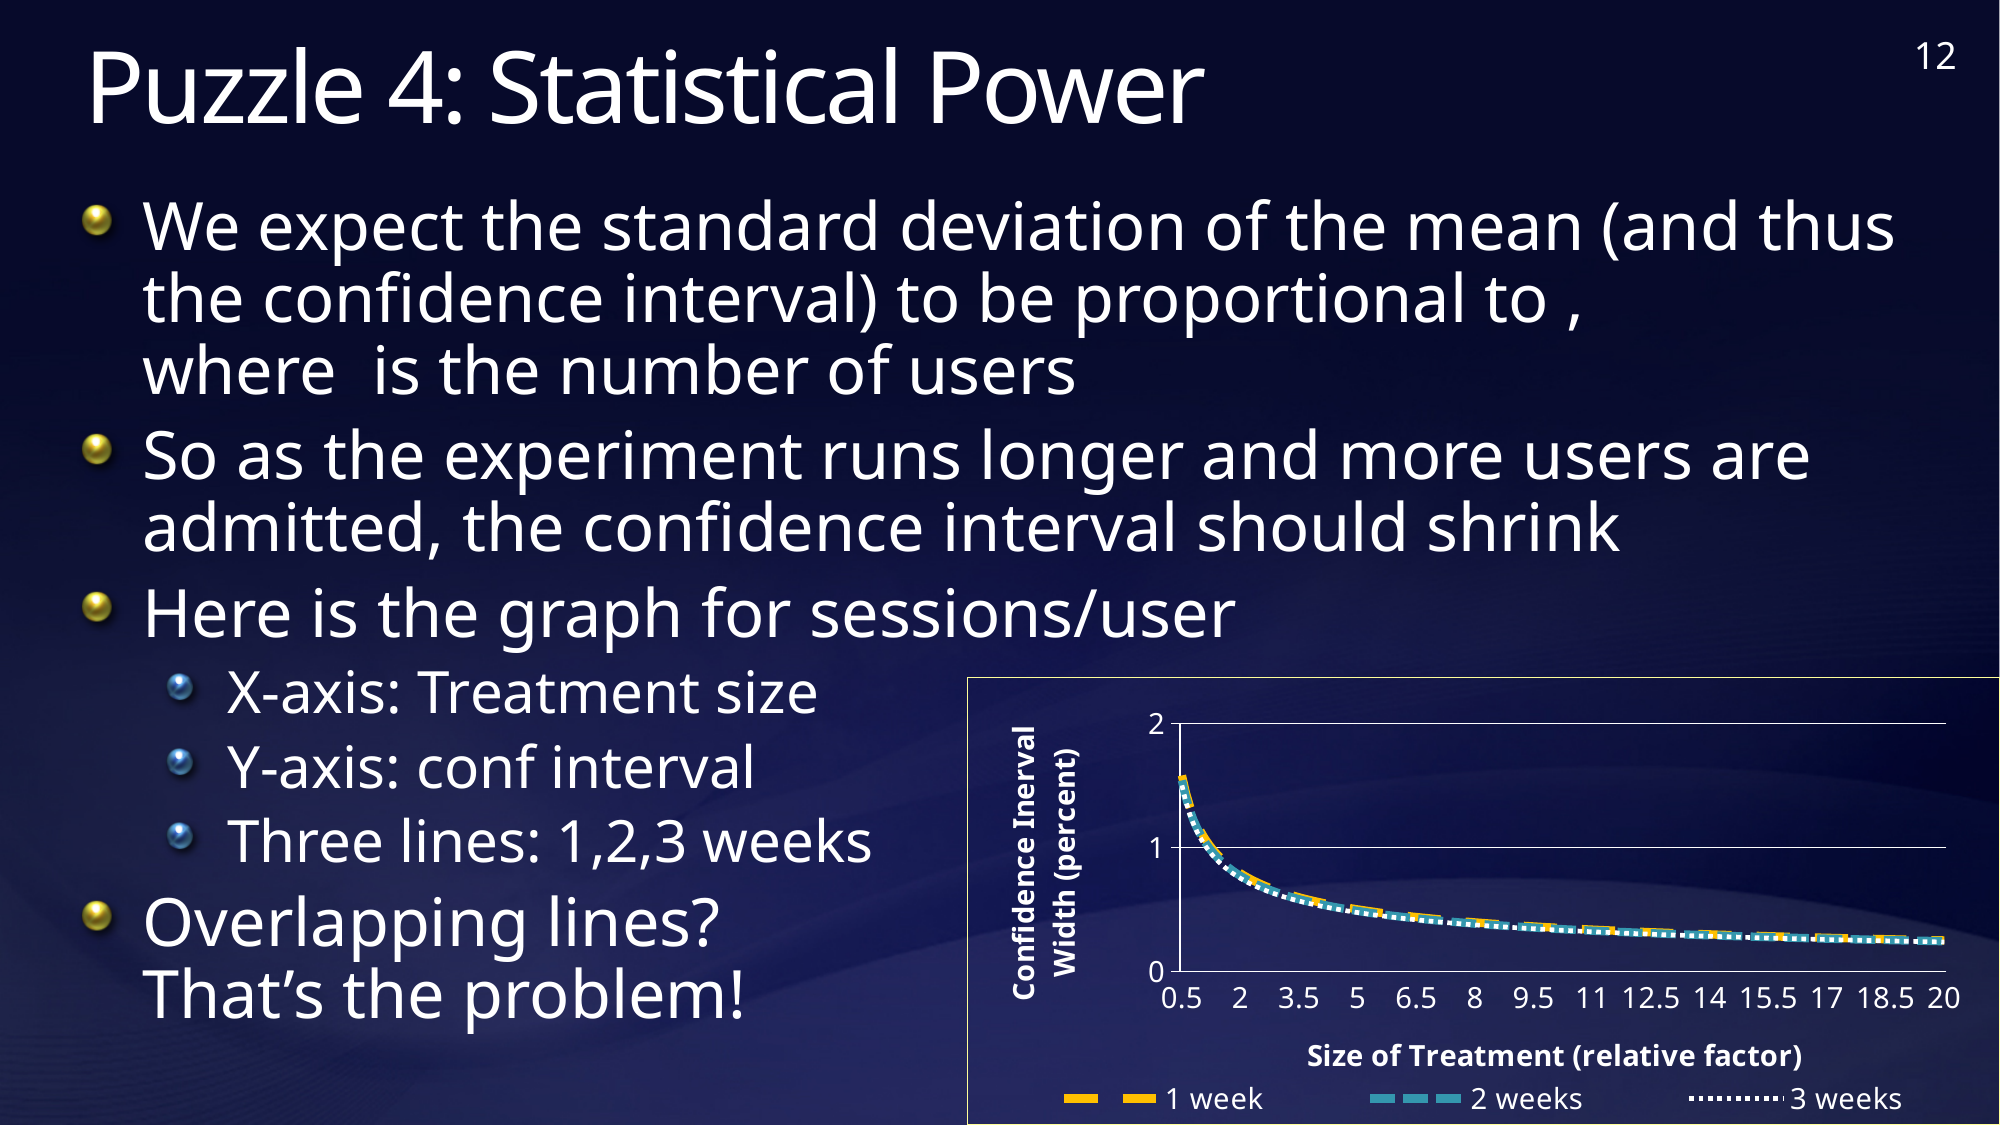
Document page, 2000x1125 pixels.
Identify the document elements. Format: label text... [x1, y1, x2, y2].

title Puzzle 4: Statistical Power [84, 37, 1917, 147]
picture [0, 0, 2000, 1125]
chart [967, 676, 2000, 1125]
